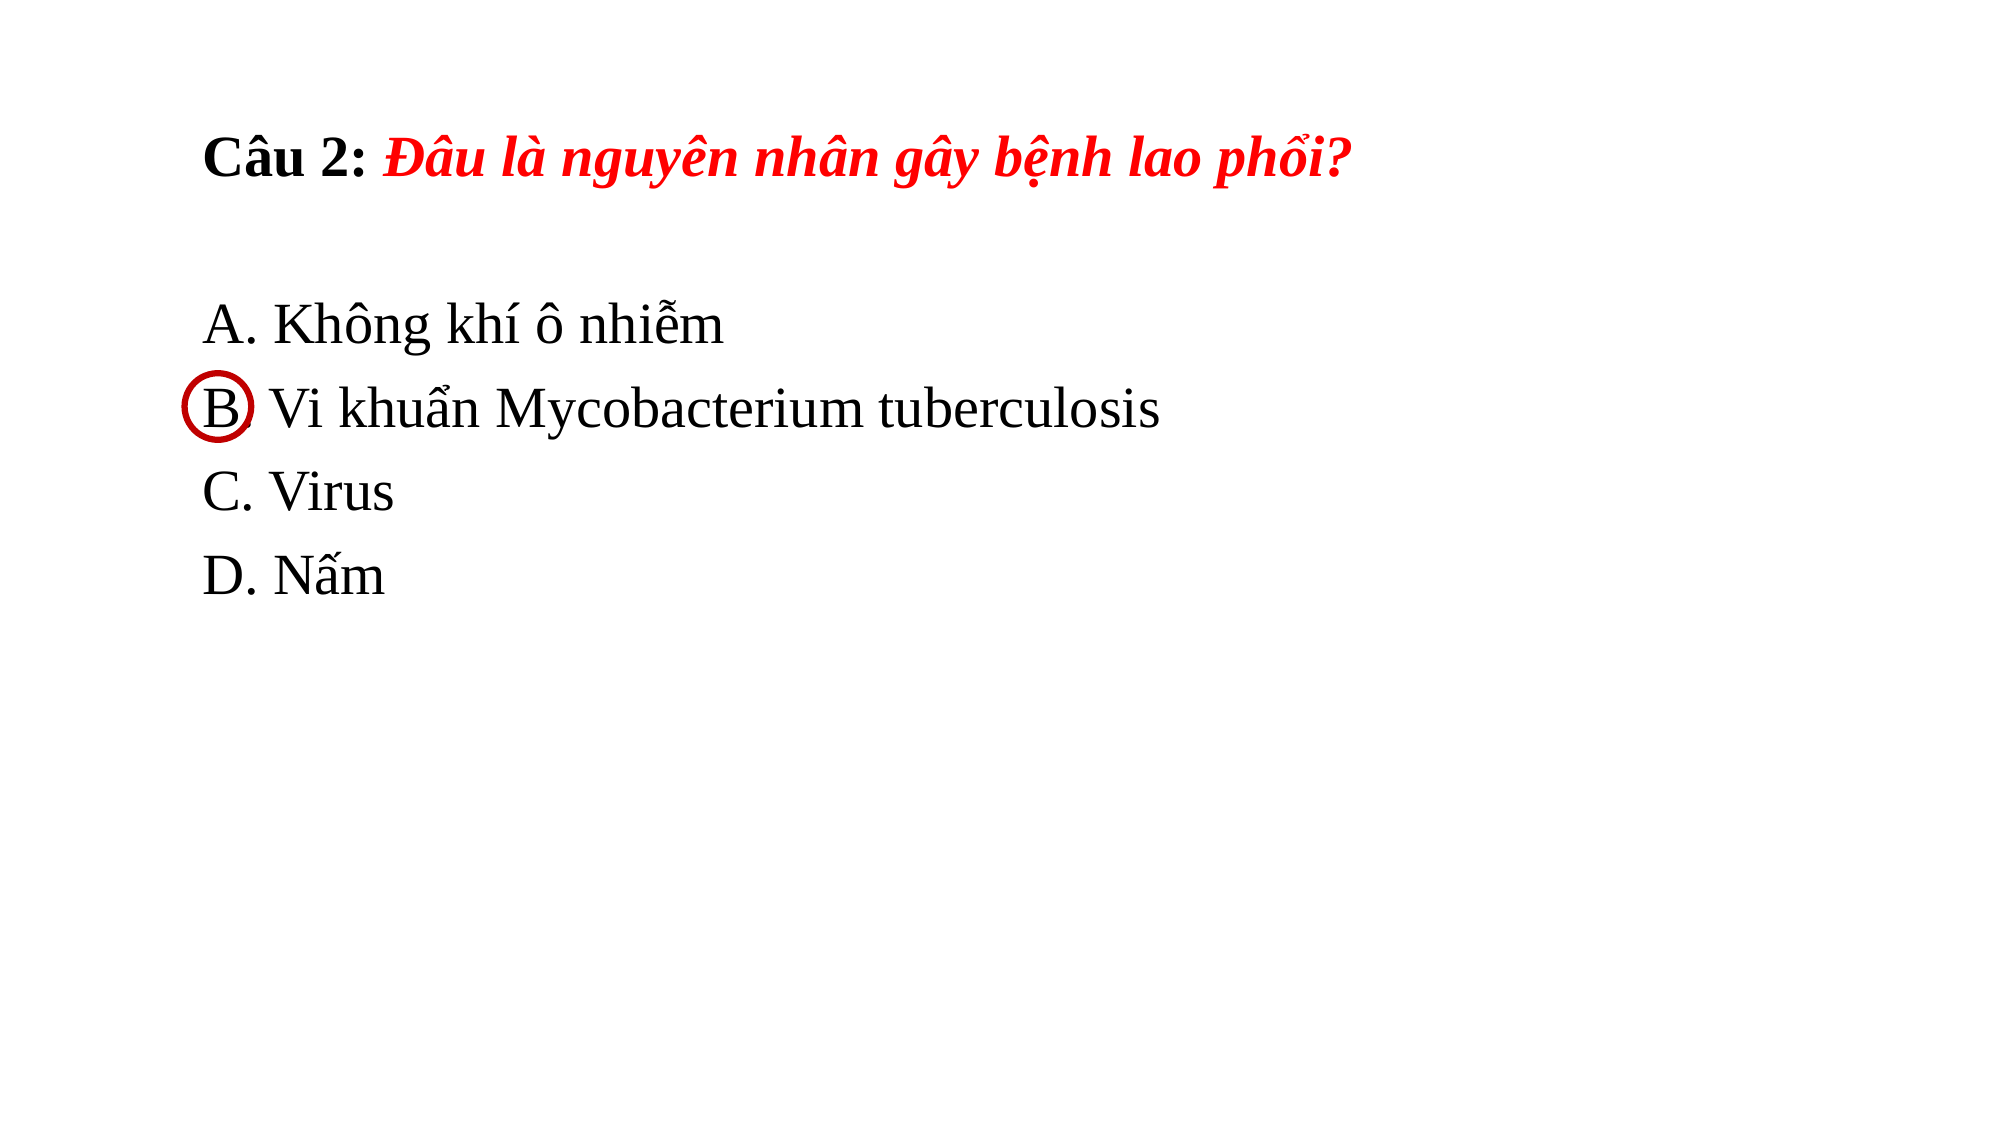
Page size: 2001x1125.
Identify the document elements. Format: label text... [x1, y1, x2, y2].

text_box [183, 372, 253, 441]
list Câu 2: Đâu là nguyên nhân gây bệnh lao phổi? A. Không khí ô nhiễm B. Vi khuẩn Mycobacterium tuberculosis C. Virus D. Nấm [187, 118, 1912, 833]
